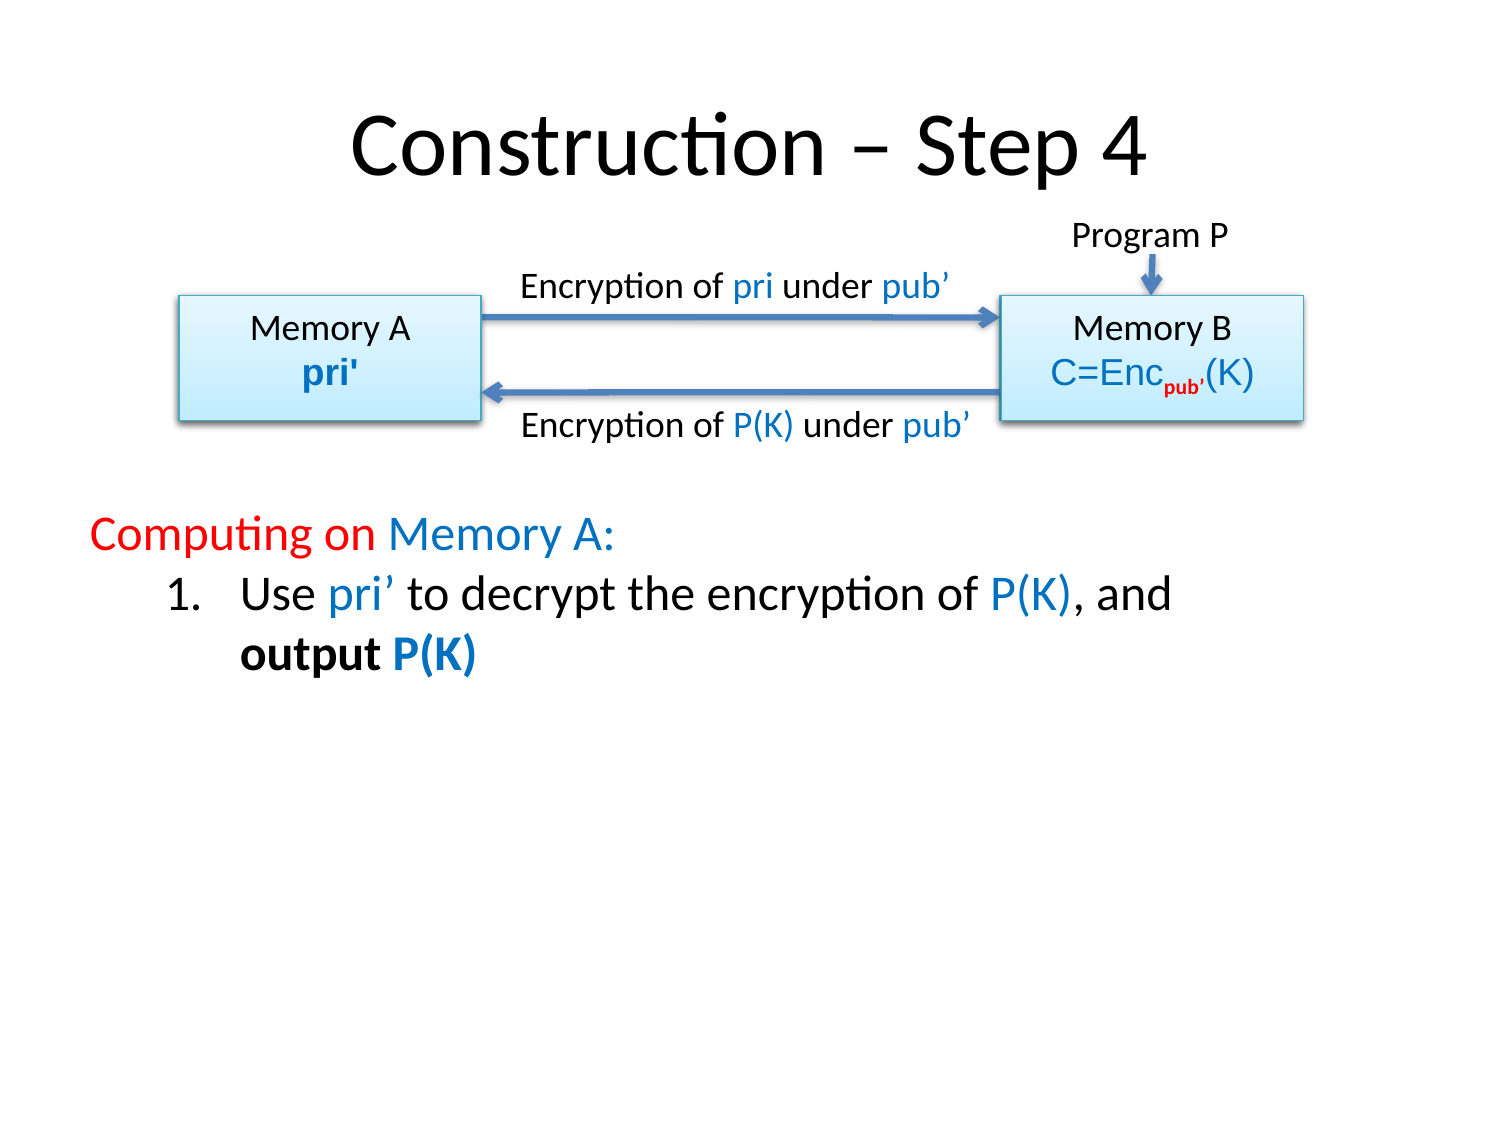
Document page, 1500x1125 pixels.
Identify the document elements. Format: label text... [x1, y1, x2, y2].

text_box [480, 391, 1001, 454]
title Construction – Step 4 [74, 44, 1426, 233]
text_box Memory A pri' [178, 295, 482, 421]
text_box Computing on Memory A: Use pri’ to decrypt the encryption of P(K), and output P(K) [74, 493, 1321, 689]
text_box Program P [1056, 202, 1244, 262]
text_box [480, 253, 1001, 318]
text_box Memory B C=Encpub’(K) [1001, 295, 1304, 421]
